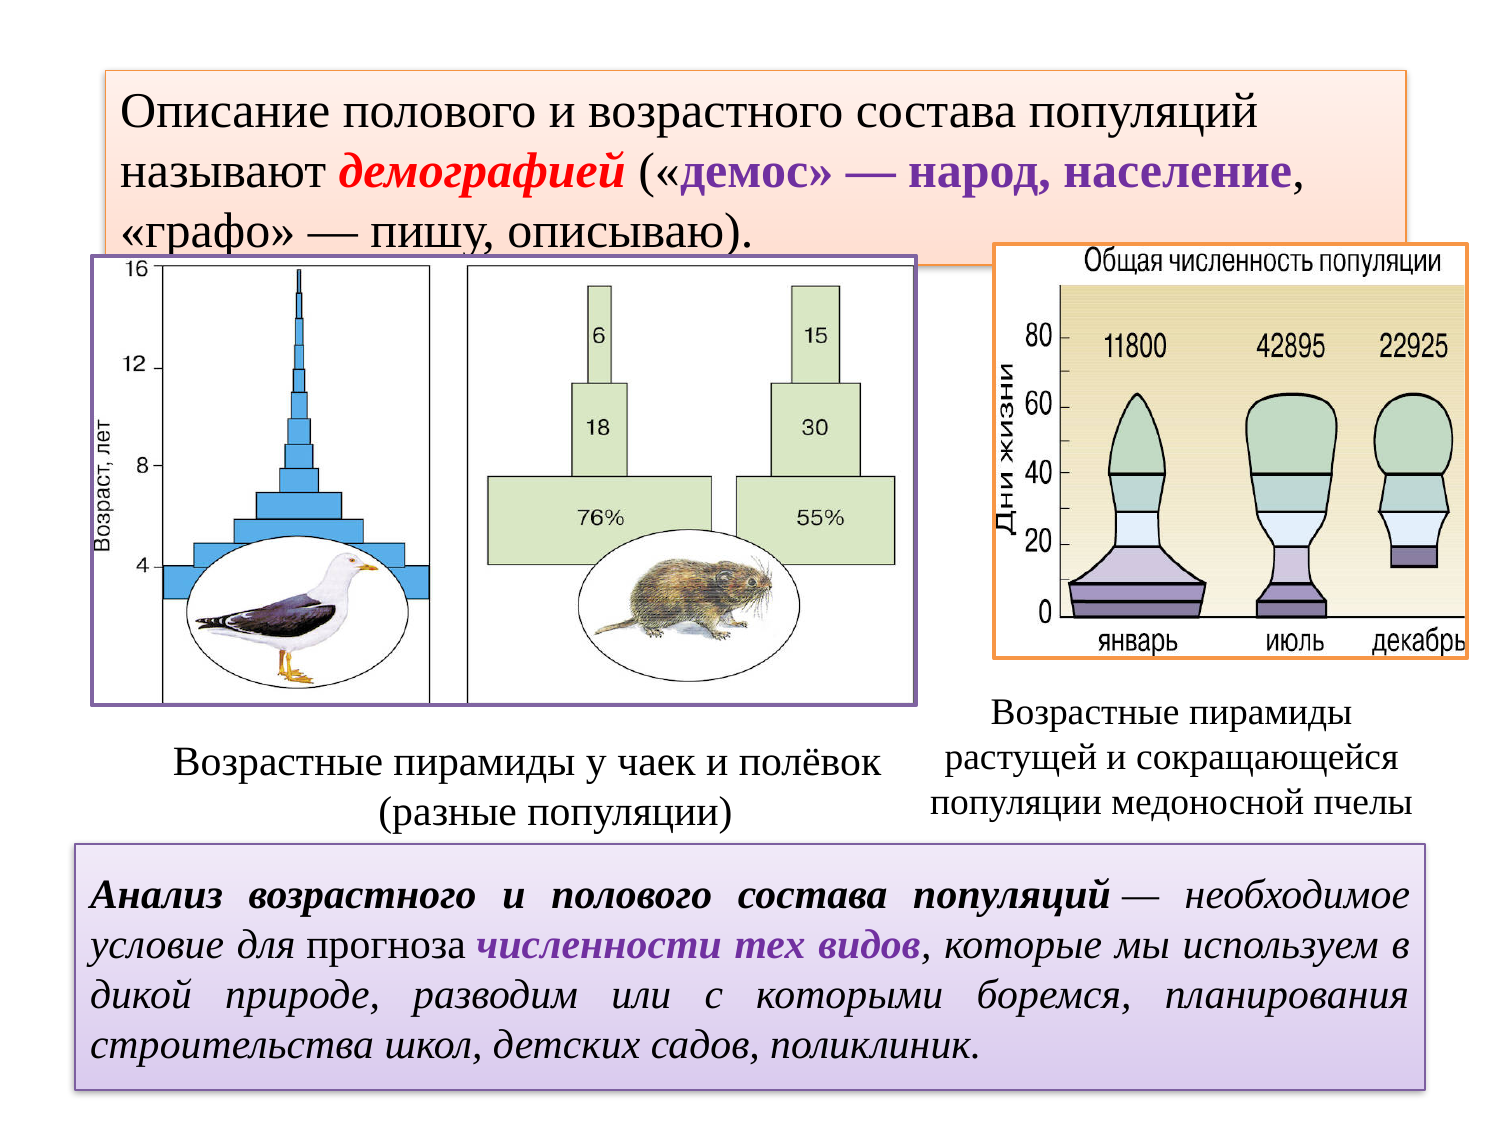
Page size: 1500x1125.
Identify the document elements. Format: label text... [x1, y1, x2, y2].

text_box Описание полового и возрастного состава популяций называют демографией («демос» — народ, население, «графо» — пишу, описываю). [105, 70, 1407, 266]
picture [995, 245, 1466, 657]
title Анализ возрастного и полового состава популяций — необходимое условие для прогноза численности тех видов, которые мы используем в дикой природе, разводим или с которыми боремся, планирования строительства школ, детских садов, поликлиник. [74, 843, 1426, 1091]
picture [93, 257, 915, 704]
text_box Возрастные пирамиды растущей и сокращающейся популяции медоносной пчелы [902, 679, 1442, 830]
list Возрастные пирамиды у чаек и полёвок (разные популяции) [128, 726, 926, 856]
